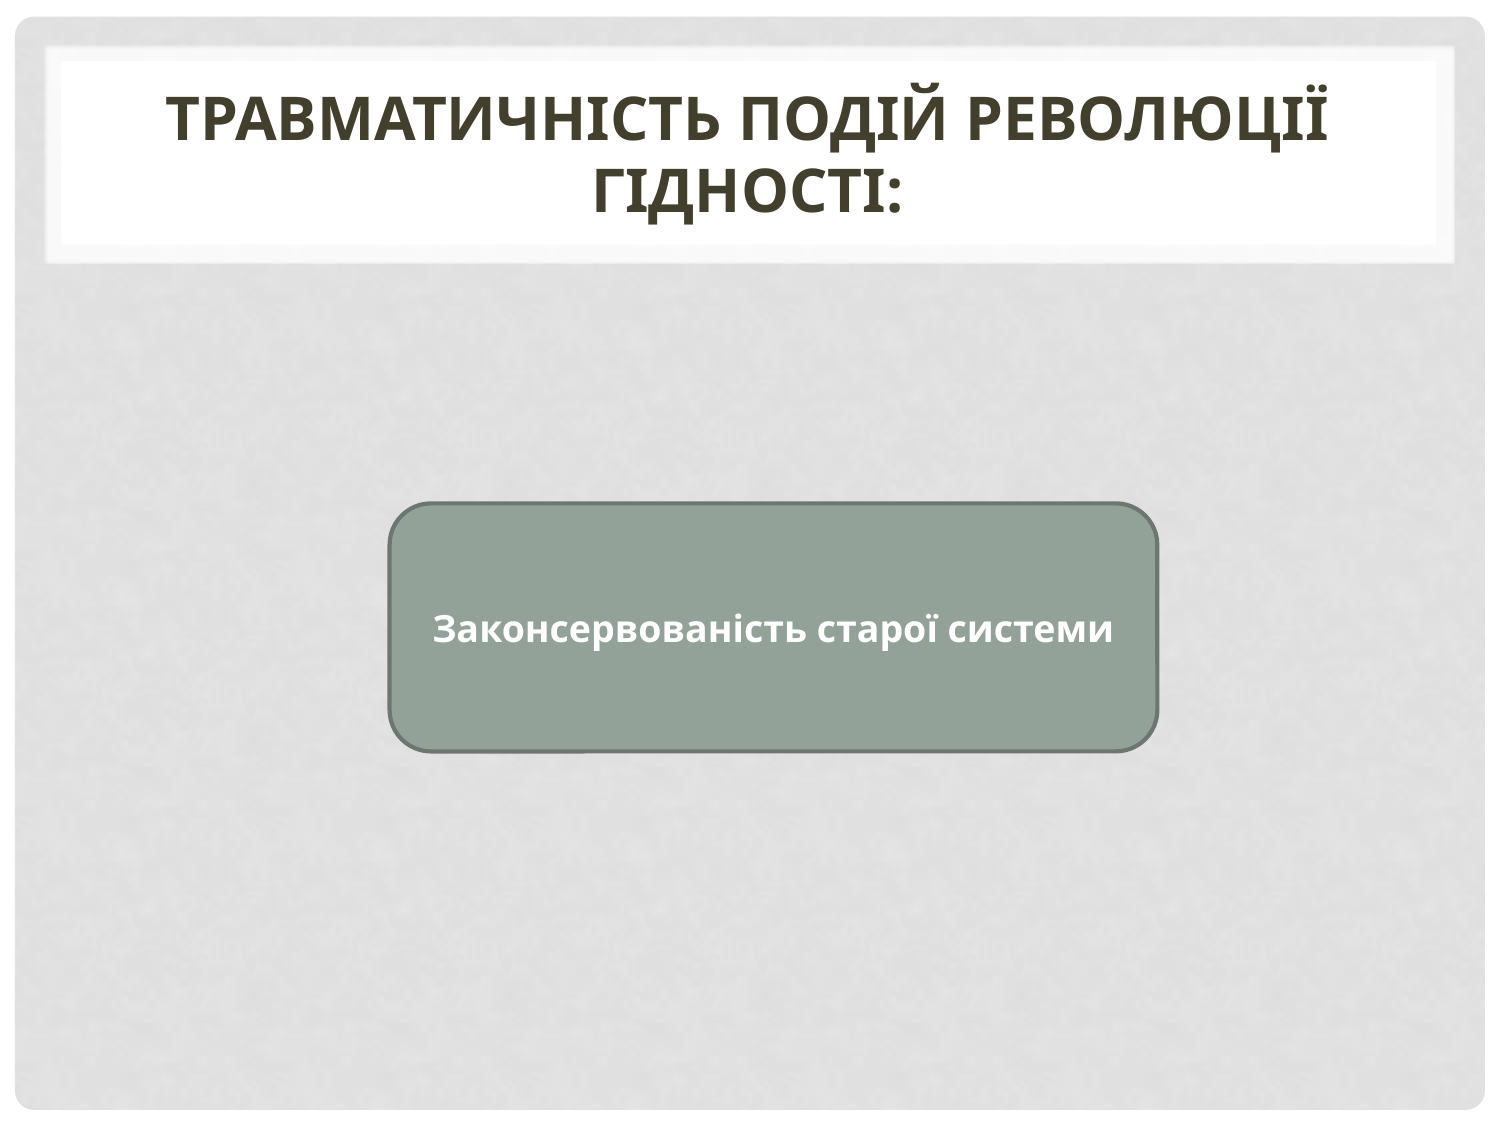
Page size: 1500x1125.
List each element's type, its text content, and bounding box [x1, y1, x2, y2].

text_box Законсервованість старої системи [387, 501, 1160, 754]
title Травматичність подій Революції Гідності: [69, 66, 1425, 238]
